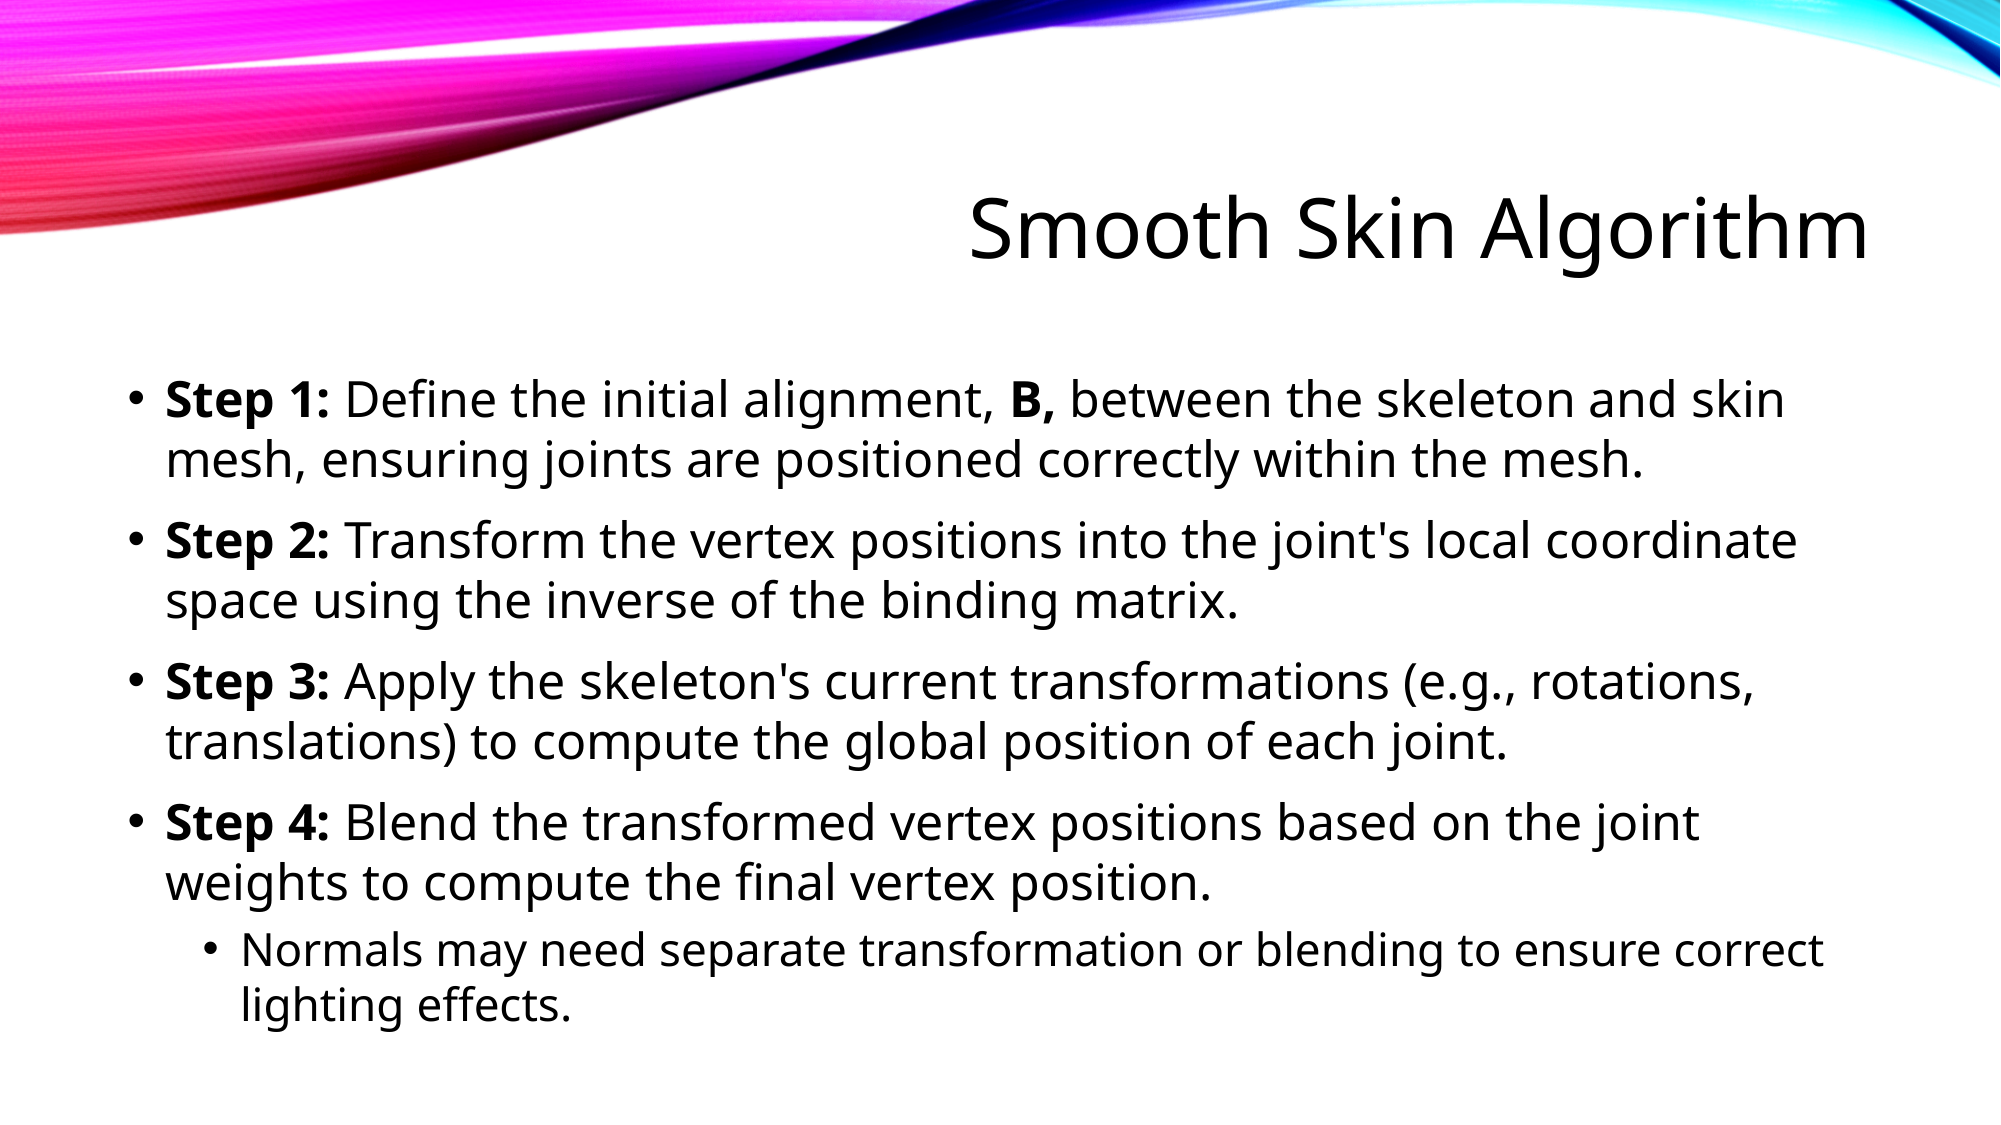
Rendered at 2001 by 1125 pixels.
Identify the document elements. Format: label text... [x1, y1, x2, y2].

picture [1910, 0, 2000, 45]
picture [1890, 0, 2000, 75]
picture [0, 0, 2000, 237]
title Smooth Skin Algorithm [474, 125, 1888, 338]
list Step 1: Define the initial alignment, B, between the skeleton and skin mesh, ensuring joints are positioned correctly within the mesh. Step 2: Transform the vertex positions into the joint's local coordinate space using the inverse of the binding matrix. Step 3: Apply the skeleton's current transformations (e.g., rotations, translations) to compute the global position of each joint. Step 4: Blend the transformed vertex positions based on the joint weights to compute the final vertex position. Normals may need separate transformation or blending to ensure correct lighting effects. [112, 360, 1888, 1021]
